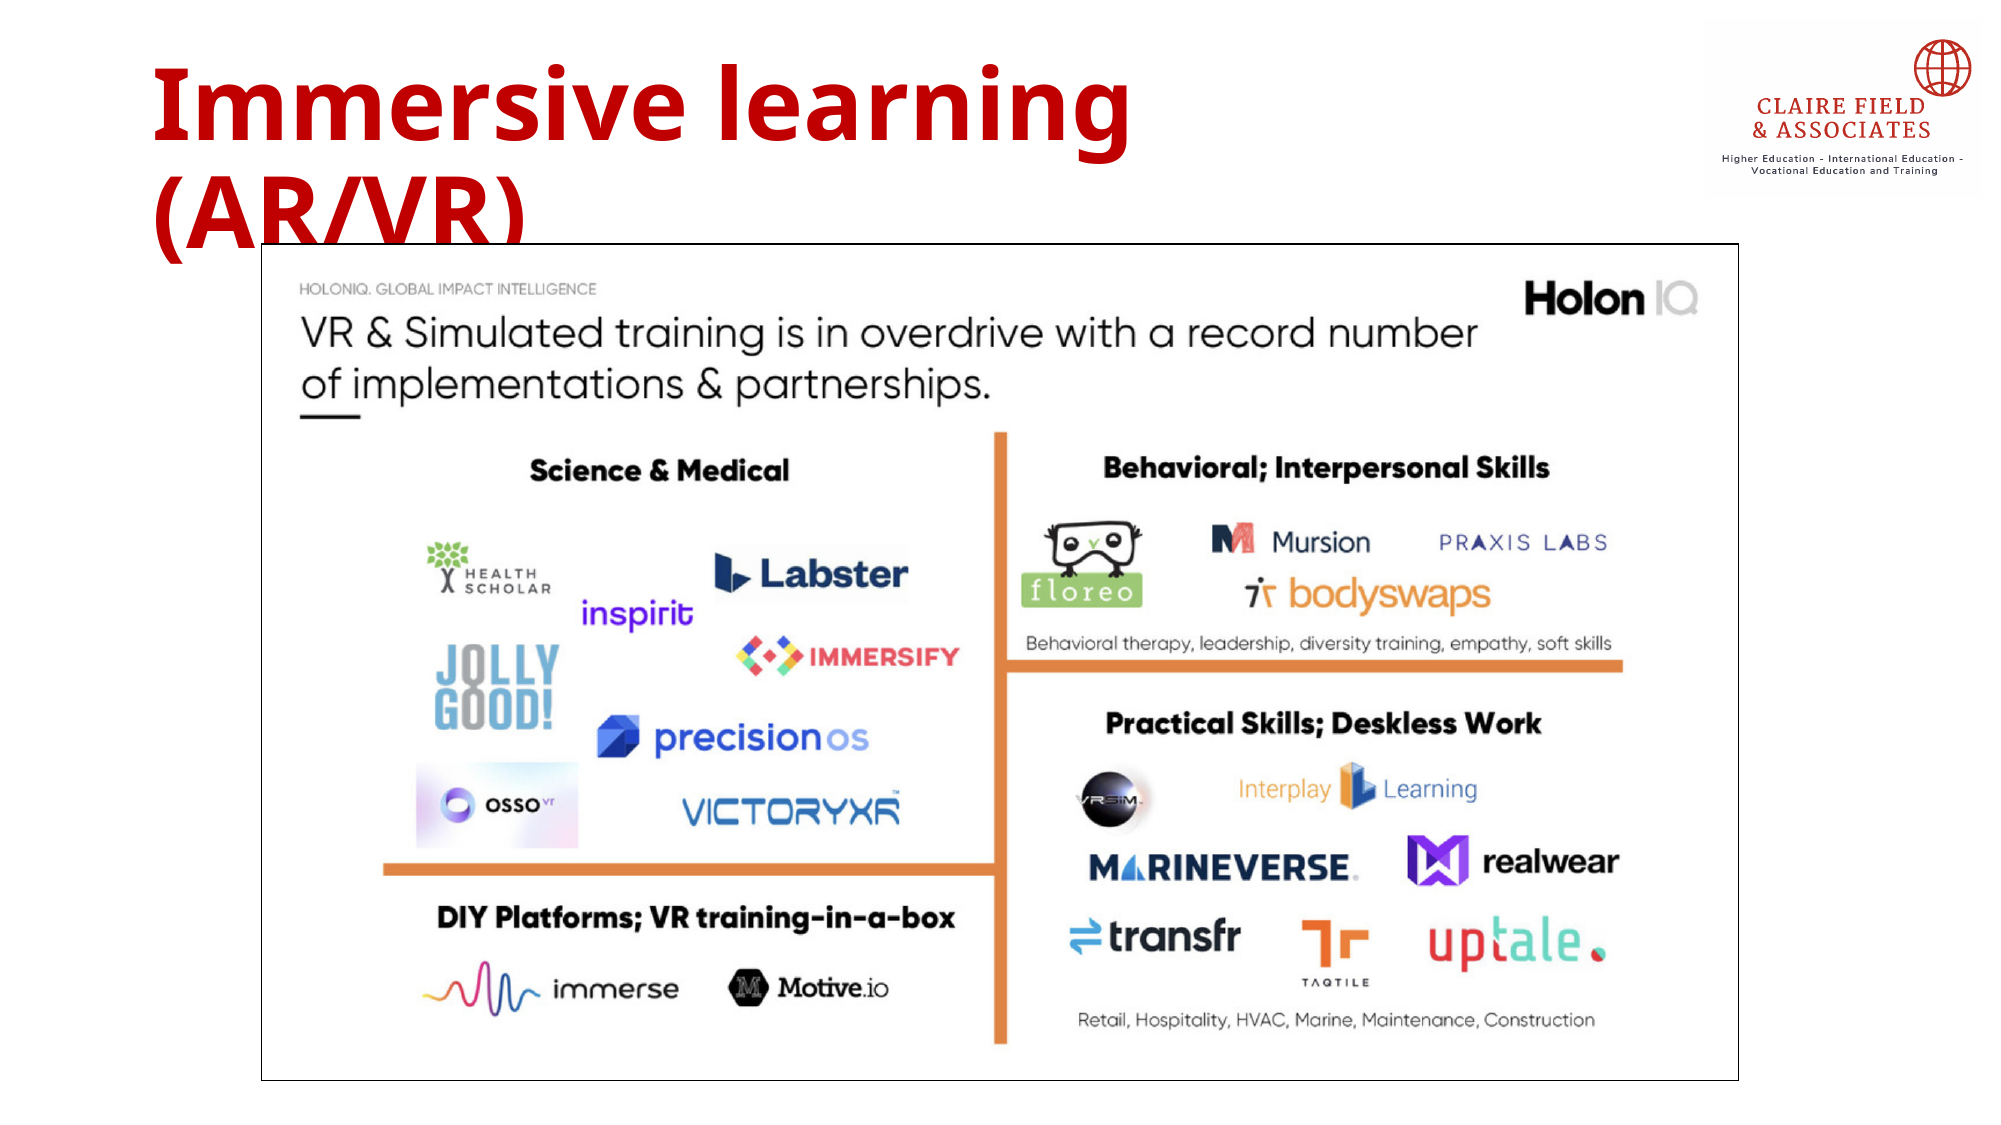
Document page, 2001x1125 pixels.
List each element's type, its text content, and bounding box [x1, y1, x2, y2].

title Immersive learning (AR/VR) [137, 80, 1546, 244]
picture [1705, 18, 1982, 198]
picture [261, 243, 1739, 1081]
